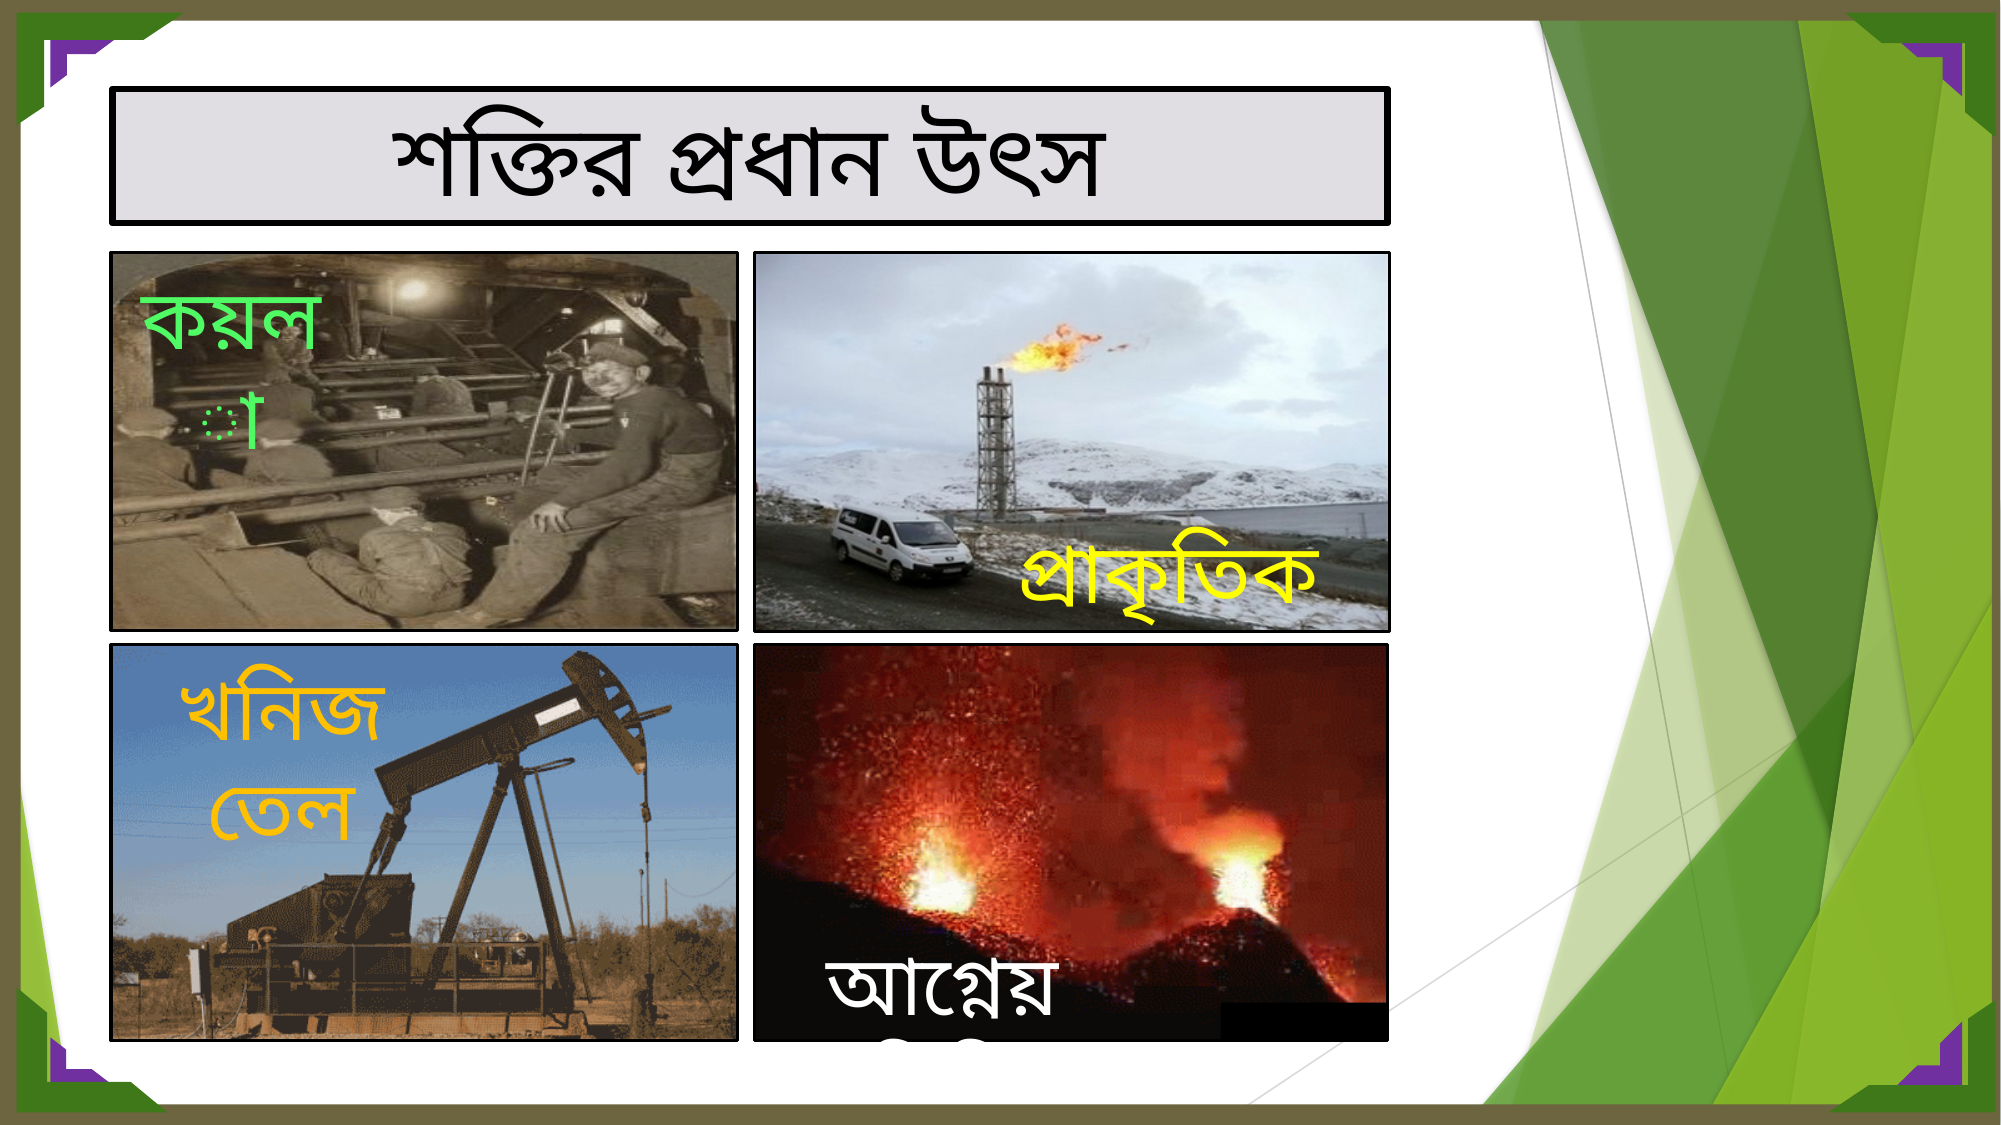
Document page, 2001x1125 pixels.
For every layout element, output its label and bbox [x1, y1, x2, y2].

text_box [0, 0, 2000, 1125]
